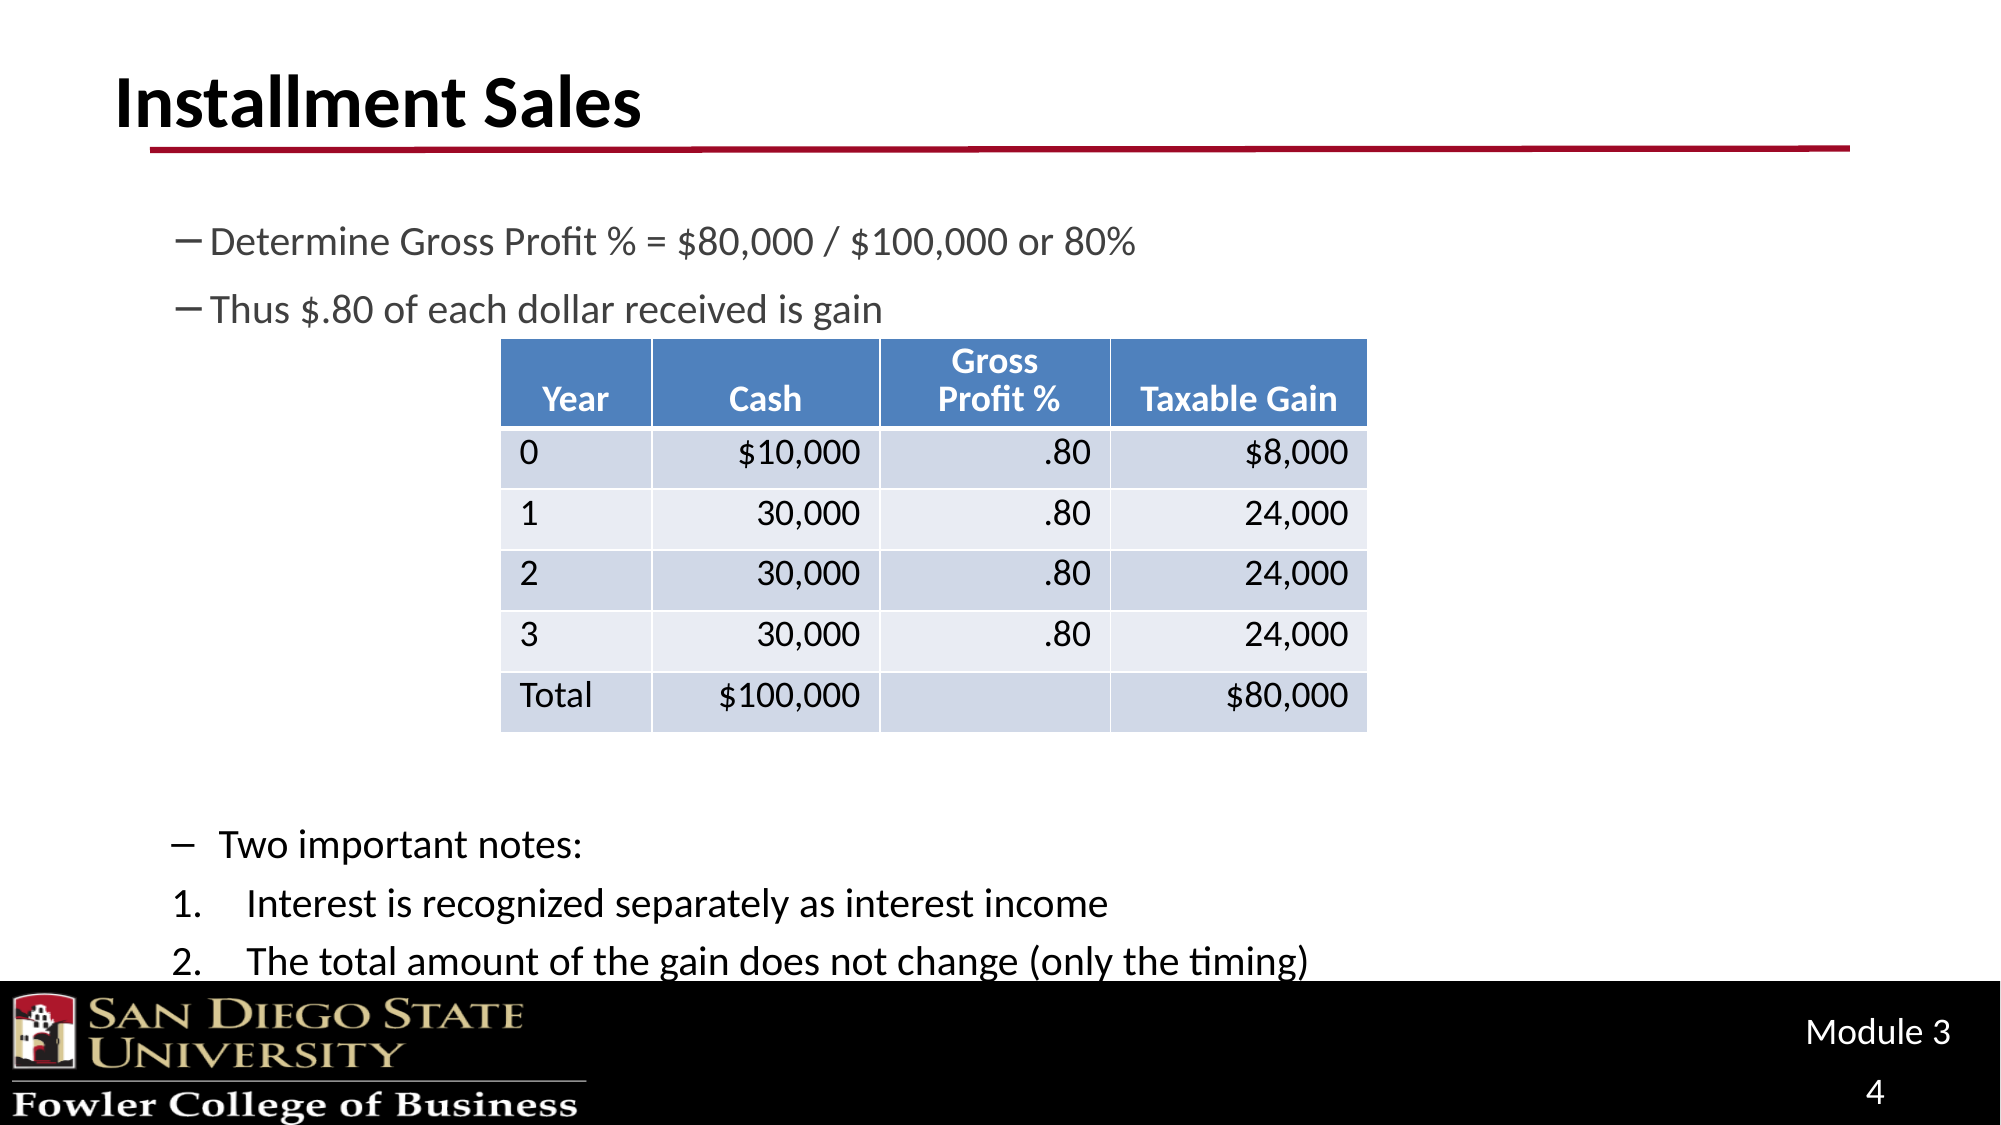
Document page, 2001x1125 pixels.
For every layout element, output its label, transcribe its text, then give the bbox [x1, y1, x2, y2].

table_cell Total [501, 673, 651, 732]
table_cell 24,000 [1111, 490, 1367, 549]
table_cell 30,000 [653, 612, 879, 671]
table_cell $100,000 [653, 673, 879, 732]
table_cell $10,000 [653, 431, 879, 488]
table_cell 2 [501, 551, 651, 610]
table_cell 24,000 [1111, 551, 1367, 610]
table_header Taxable Gain [1111, 339, 1367, 426]
table_cell 30,000 [653, 490, 879, 549]
table_header Cash [653, 339, 879, 426]
list Determine Gross Profit % = $80,000 / $100,000 or 80% Thus $.80 of each dollar received is gain Two important notes: Interest is recognized separately as interest income The total amount of the gain does not change (only the timing) [81, 201, 1900, 907]
table_cell .80 [881, 612, 1110, 671]
title Installment Sales [99, 45, 1900, 201]
slide_number Module 3 [1790, 999, 1989, 1060]
table_cell .80 [881, 551, 1110, 610]
table_cell $8,000 [1111, 431, 1367, 488]
table_cell $80,000 [1111, 673, 1367, 732]
table_header Gross Profit % [881, 339, 1110, 426]
table_cell 0 [501, 431, 651, 488]
table_cell 30,000 [653, 551, 879, 610]
table_cell 3 [501, 612, 651, 671]
table_cell .80 [881, 490, 1110, 549]
table_cell .80 [881, 431, 1110, 488]
picture [12, 992, 588, 1125]
table_header Year [501, 339, 651, 426]
table_cell 1 [501, 490, 651, 549]
slide_number 4 [1851, 1059, 1989, 1124]
table_cell 24,000 [1111, 612, 1367, 671]
table_cell [881, 673, 1110, 732]
